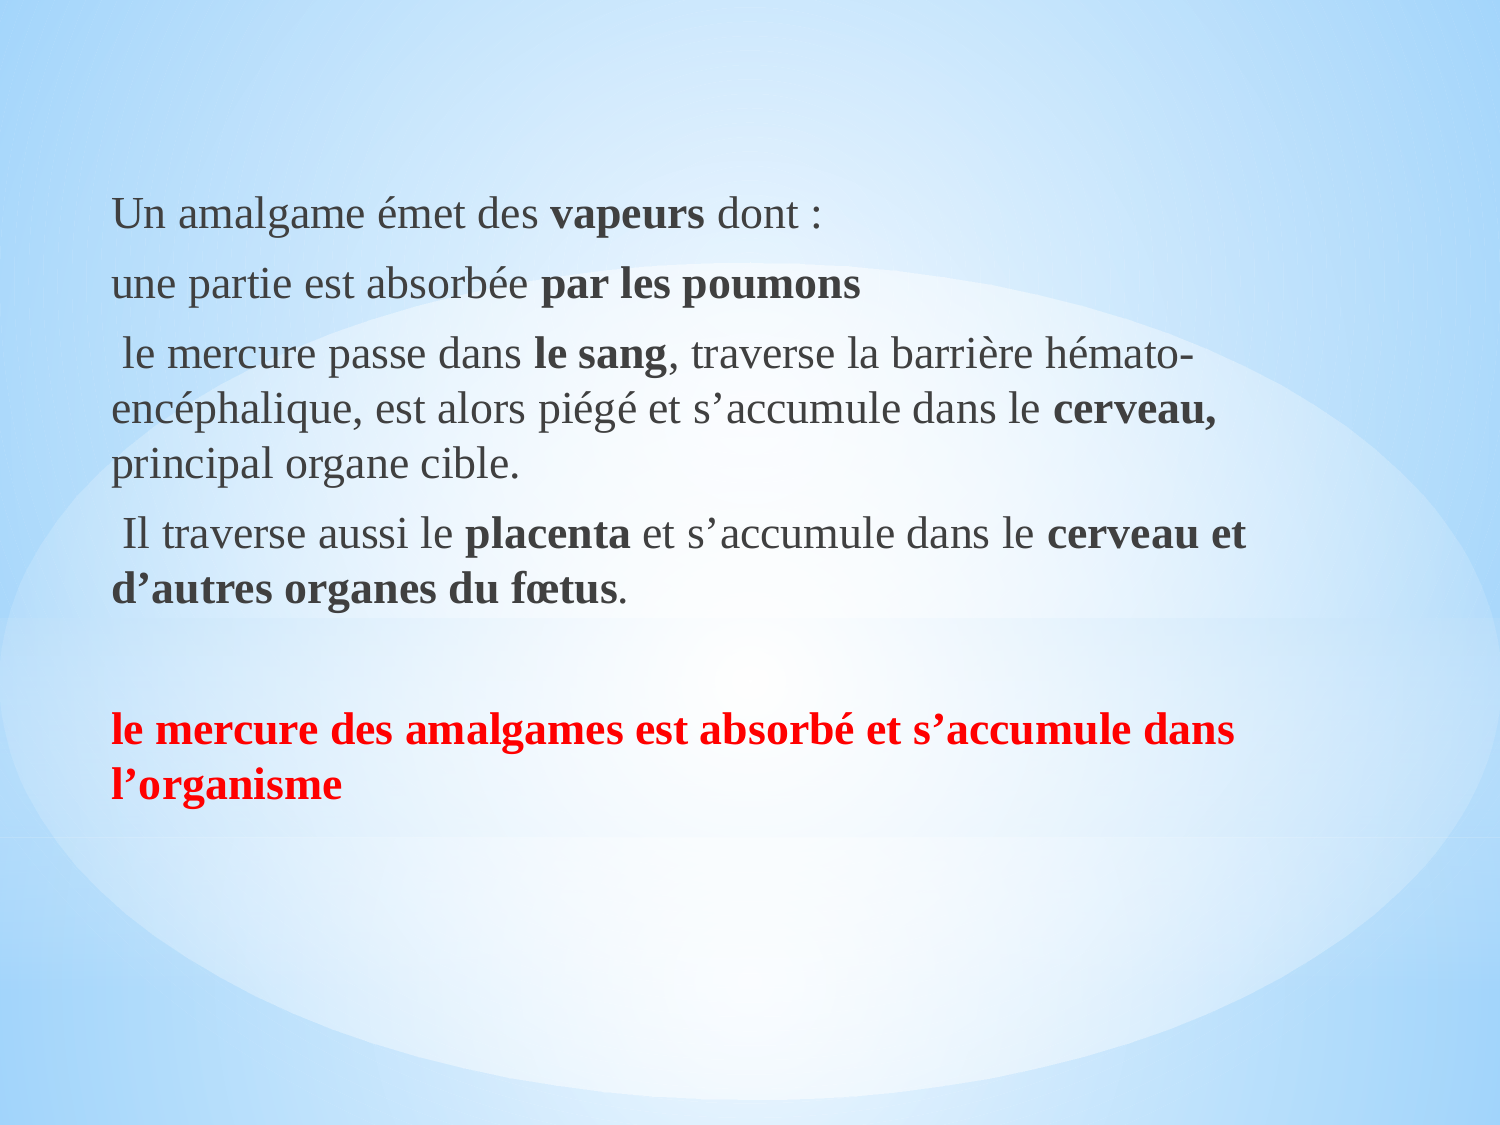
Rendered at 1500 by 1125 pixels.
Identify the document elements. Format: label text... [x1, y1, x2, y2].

list Un amalgame émet des vapeurs dont : une partie est absorbée par les poumons le mercure passe dans le sang, traverse la barrière hémato-encéphalique, est alors piégé et s’accumule dans le cerveau, principal organe cible. Il traverse aussi le placenta et s’accumule dans le cerveau et d’autres organes du fœtus. le mercure des amalgames est absorbé et s’accumule dans l’organisme [88, 120, 1376, 1083]
